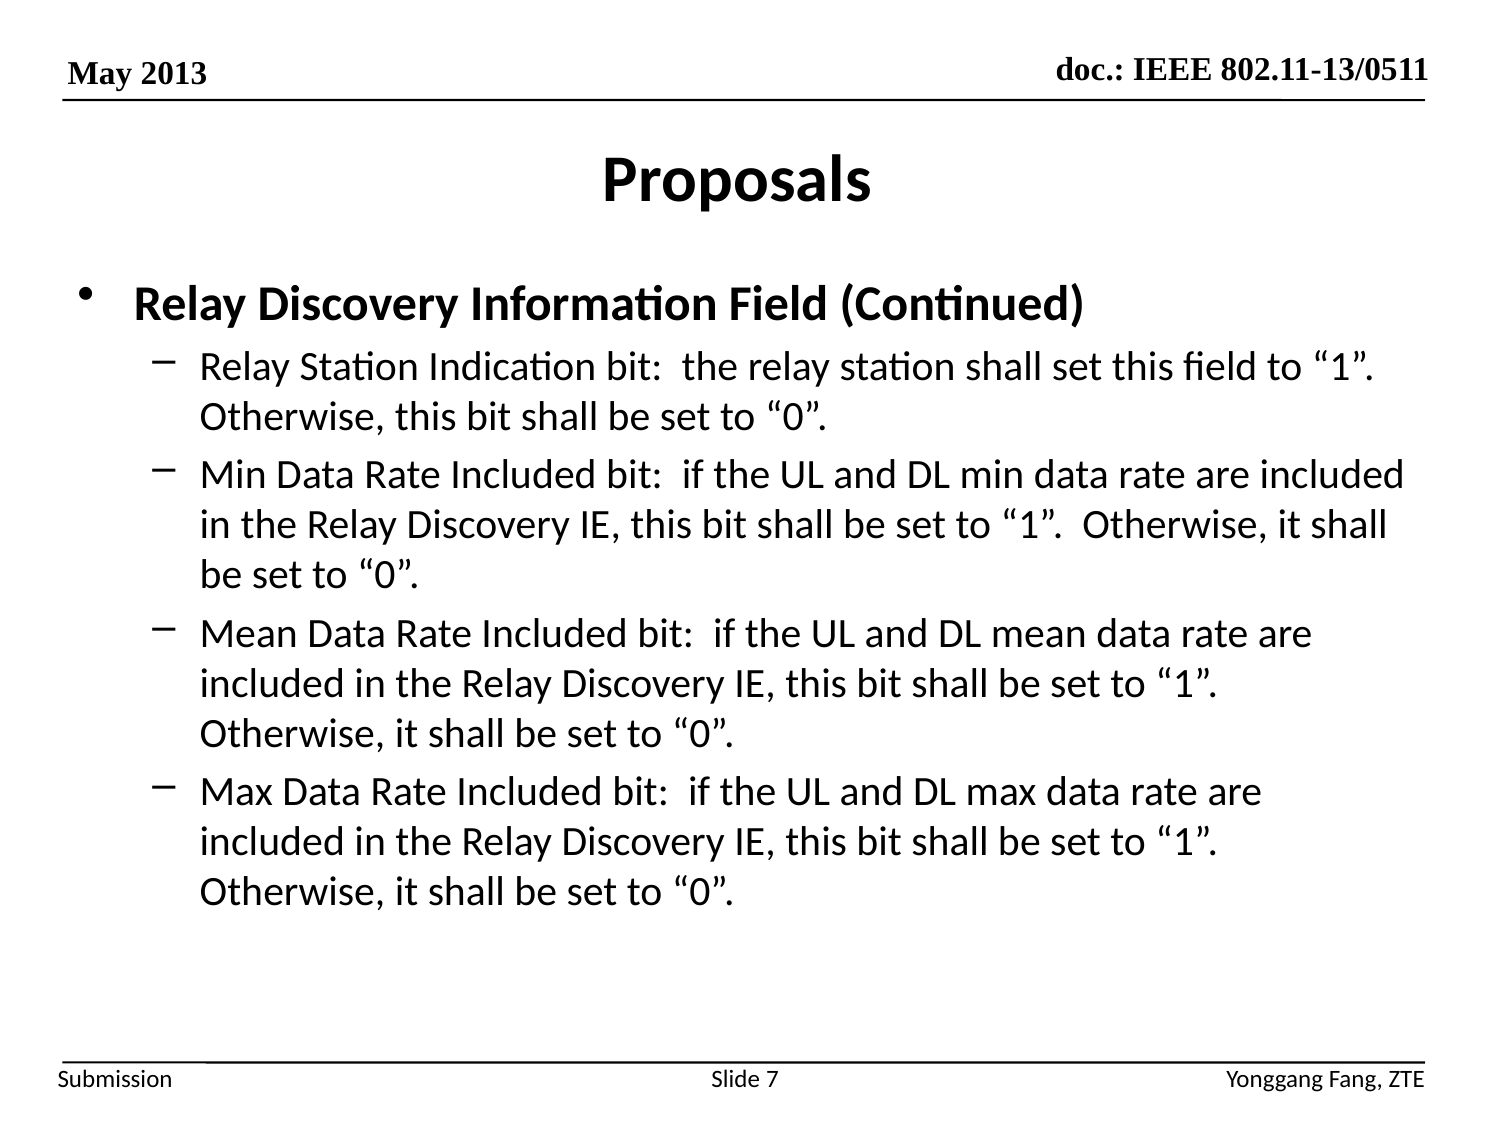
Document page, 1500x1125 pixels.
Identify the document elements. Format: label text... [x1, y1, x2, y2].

title Proposals [62, 99, 1413, 251]
slide_number Slide 7 [702, 1061, 788, 1093]
list Relay Discovery Information Field (Continued) Relay Station Indication bit: the relay station shall set this field to “1”. Otherwise, this bit shall be set to “0”. Min Data Rate Included bit: if the UL and DL min data rate are included in the Relay Discovery IE, this bit shall be set to “1”. Otherwise, it shall be set to “0”. Mean Data Rate Included bit: if the UL and DL mean data rate are included in the Relay Discovery IE, this bit shall be set to “1”. Otherwise, it shall be set to “0”. Max Data Rate Included bit: if the UL and DL max data rate are included in the Relay Discovery IE, this bit shall be set to “1”. Otherwise, it shall be set to “0”. [62, 262, 1426, 1051]
footer Yonggang Fang, ZTE [1224, 1062, 1426, 1094]
